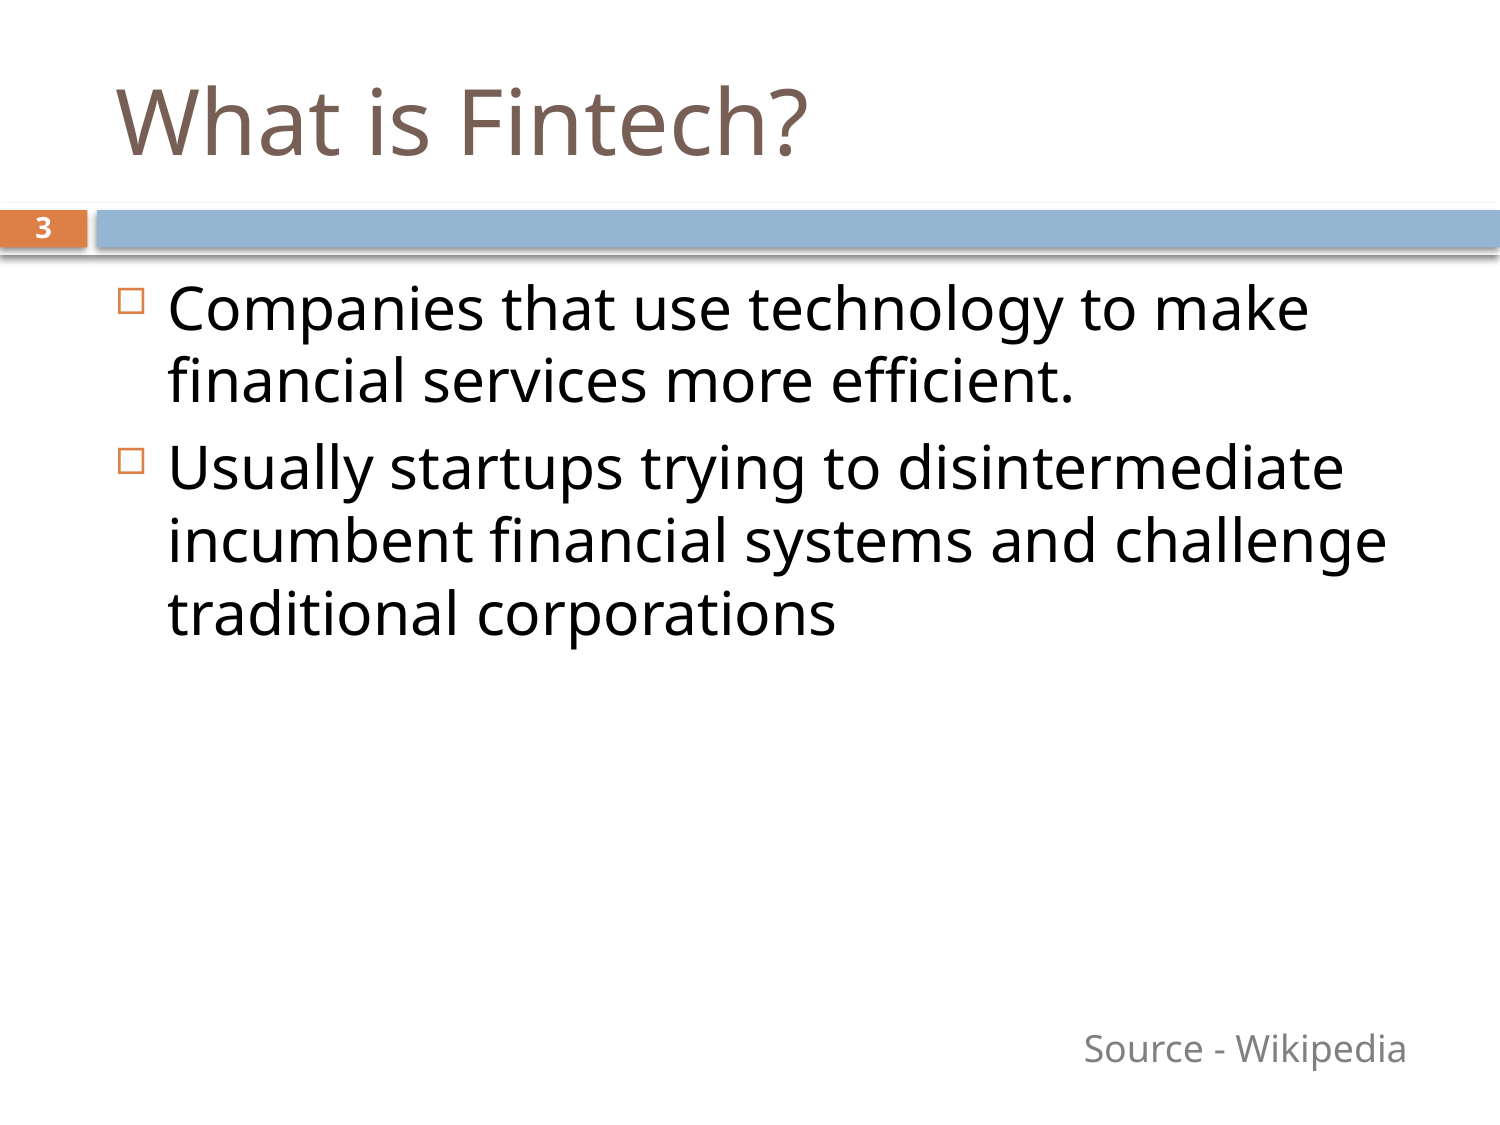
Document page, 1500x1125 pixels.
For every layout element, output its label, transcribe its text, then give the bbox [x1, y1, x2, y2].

list Companies that use technology to make financial services more efficient. Usually startups trying to disintermediate incumbent financial systems and challenge traditional corporations [100, 262, 1438, 1000]
title What is Fintech? [100, 37, 1438, 200]
text_box Source - Wikipedia [1068, 1017, 1424, 1078]
slide_number 3 [0, 208, 88, 249]
